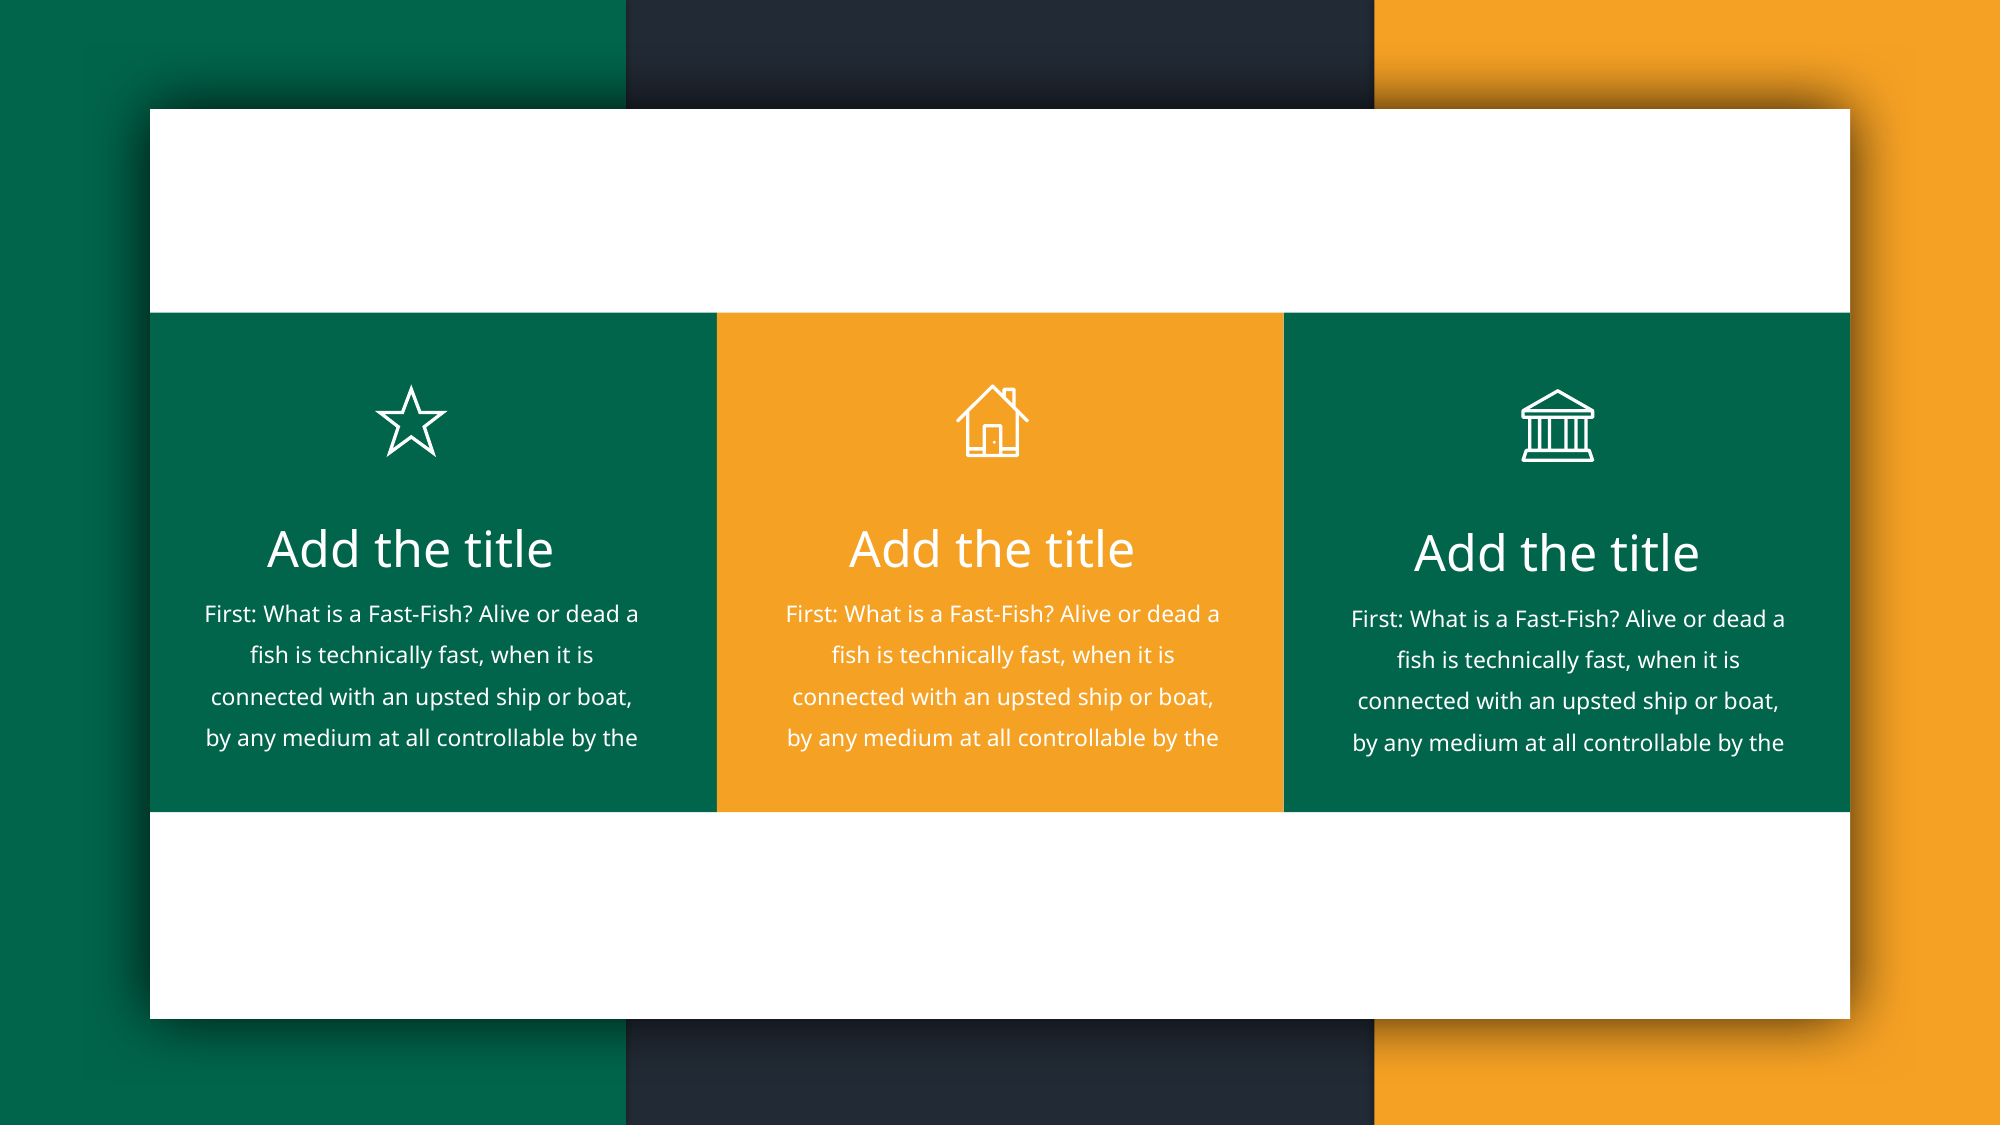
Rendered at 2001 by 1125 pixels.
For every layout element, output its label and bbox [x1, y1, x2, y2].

text_box [0, 0, 2000, 1125]
text_box [149, 312, 1851, 813]
